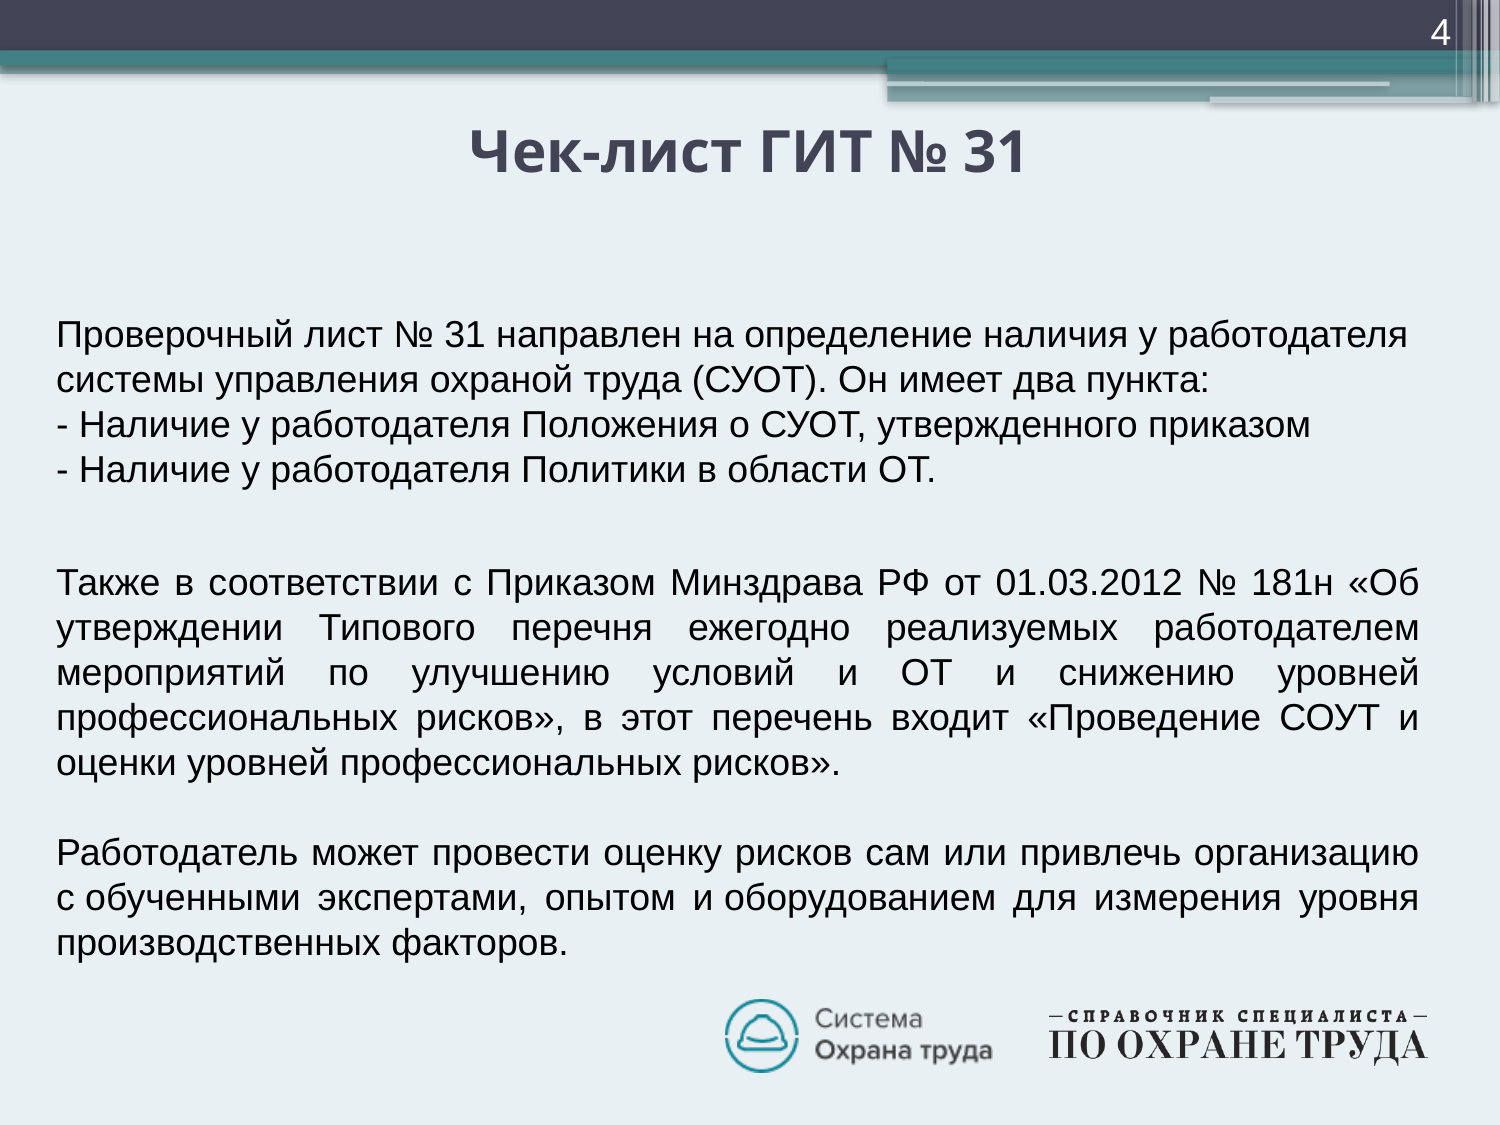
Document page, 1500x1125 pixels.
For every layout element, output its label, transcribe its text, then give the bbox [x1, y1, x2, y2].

slide_number 4 [1341, 0, 1466, 61]
text_box Также в соответствии с Приказом Минздрава РФ от 01.03.2012 № 181н «Об утверждении Типового перечня ежегодно реализуемых работодателем мероприятий по улучшению условий и ОТ и снижению уровней профессиональных рисков», в этот перечень входит «Проведение СОУТ и оценки уровней профессиональных рисков». Работодатель может провести оценку рисков сам или привлечь организацию с обученными экспертами, опытом и оборудованием для измерения уровня производственных факторов. [41, 550, 1436, 1016]
picture [725, 999, 993, 1074]
picture [1048, 1009, 1428, 1066]
text_box Проверочный лист № 31 направлен на определение наличия у работодателя системы управления охраной труда (СУОТ). Он имеет два пункта: - Наличие у работодателя Положения о СУОТ, утвержденного приказом - Наличие у работодателя Политики в области ОТ. [41, 302, 1471, 1125]
title Чек-лист ГИТ № 31 [75, 101, 1425, 197]
